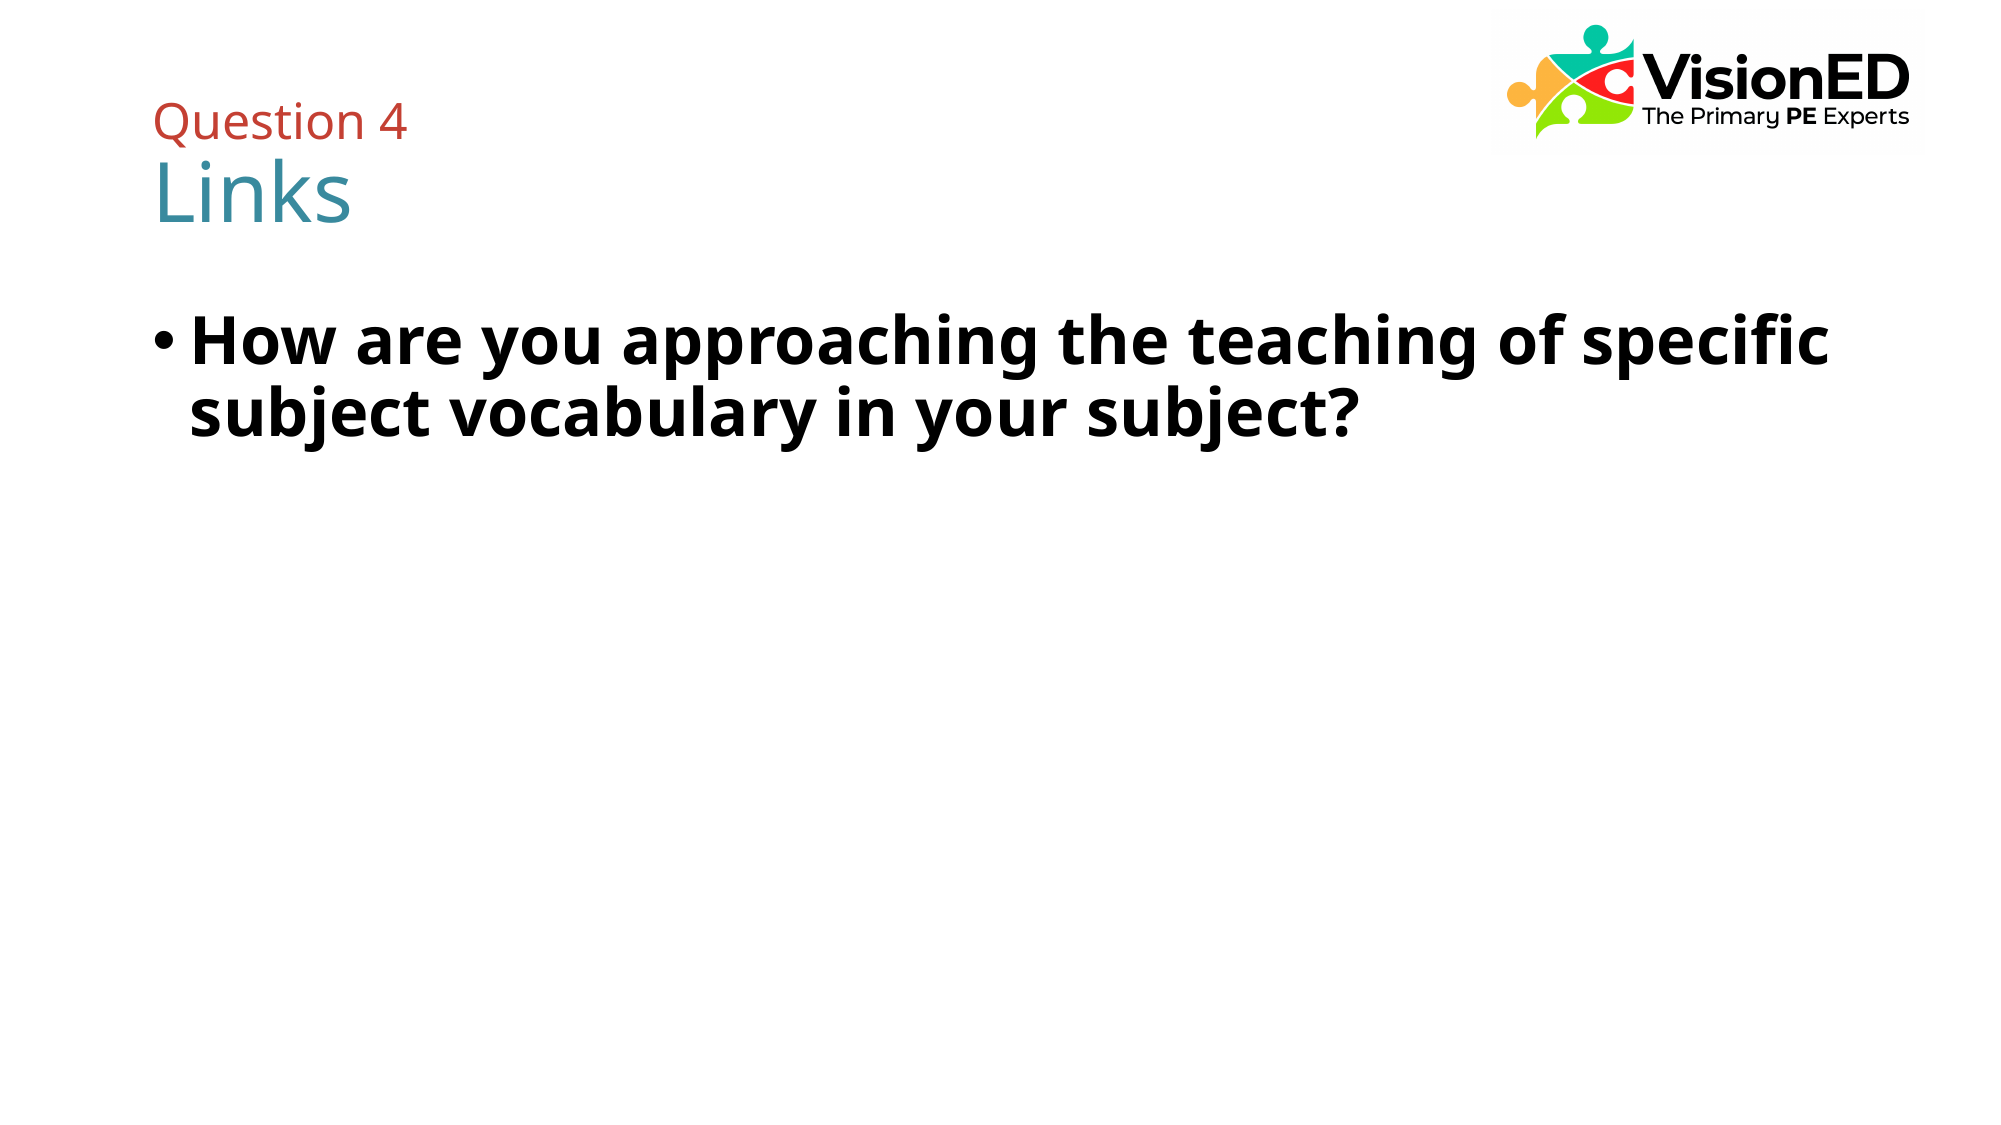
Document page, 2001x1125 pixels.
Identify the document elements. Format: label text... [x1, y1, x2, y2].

picture [1491, 9, 1925, 155]
list How are you approaching the teaching of specific subject vocabulary in your subject? [137, 299, 1863, 1014]
title Question 4 Links [137, 59, 1863, 278]
